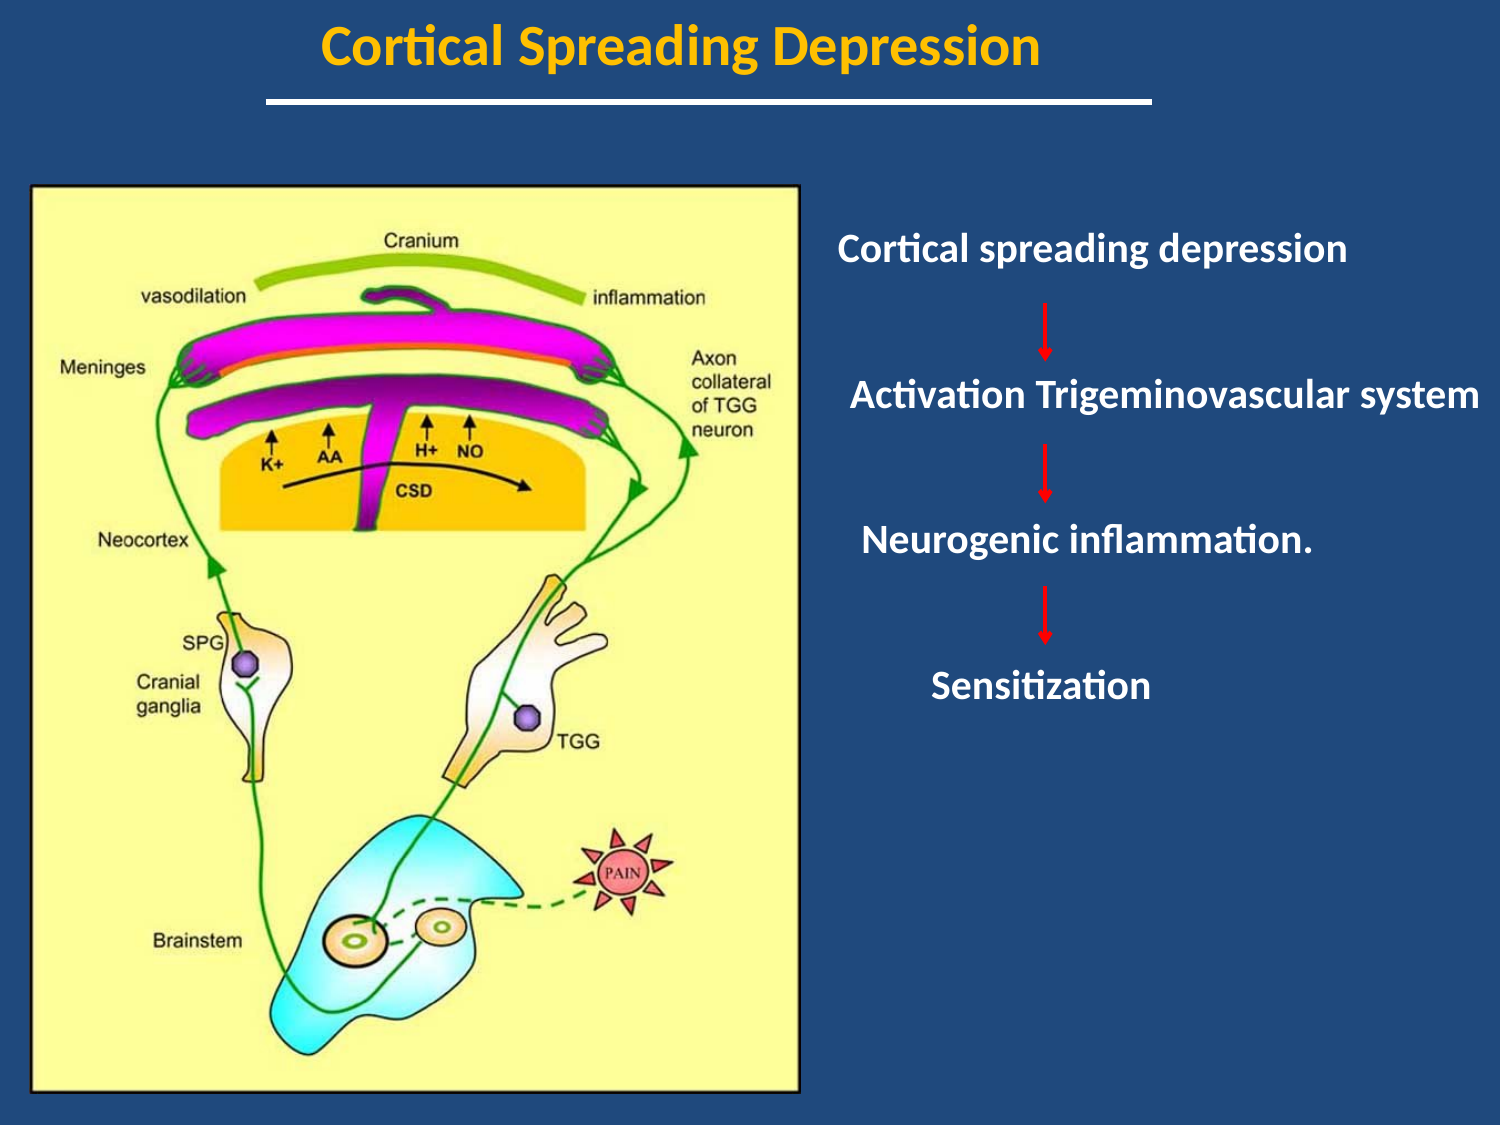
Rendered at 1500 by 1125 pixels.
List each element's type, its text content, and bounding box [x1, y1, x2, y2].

text_box Sensitization [916, 650, 1177, 716]
text_box Cortical spreading depression [823, 213, 1364, 279]
text_box Cortical Spreading Depression [306, 0, 1057, 85]
picture [29, 184, 801, 1095]
text_box Neurogenic inflammation. [846, 504, 1330, 570]
text_box Activation Trigeminovascular system [835, 359, 1496, 424]
